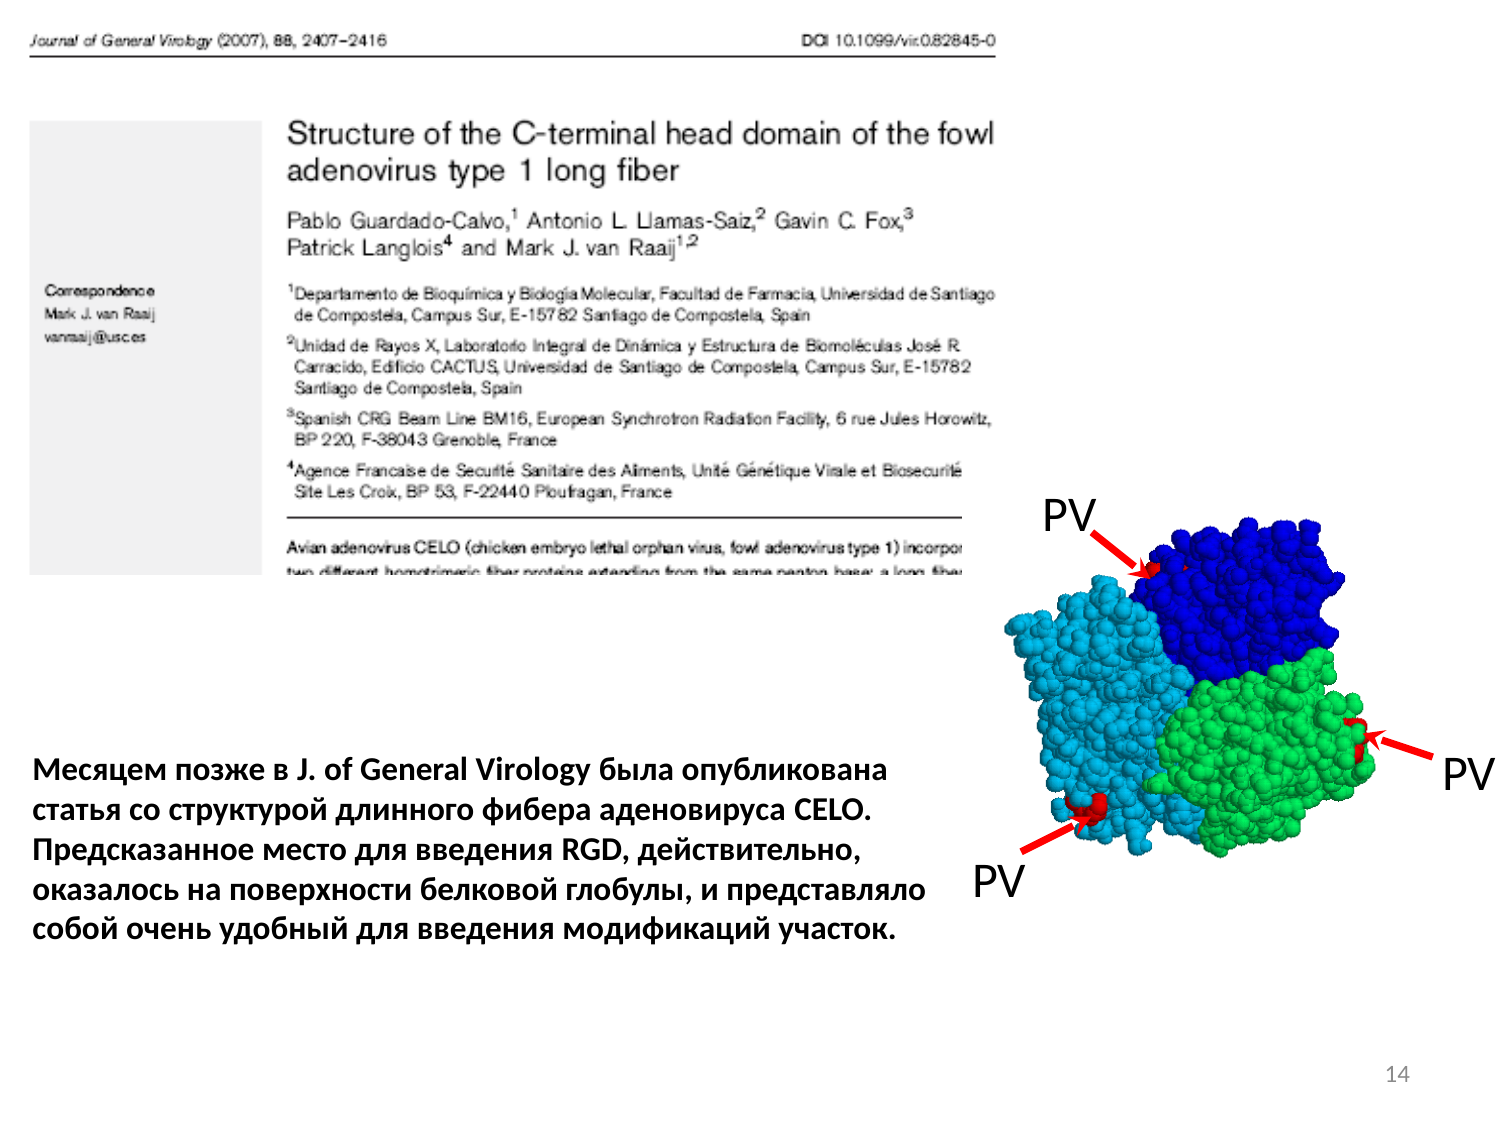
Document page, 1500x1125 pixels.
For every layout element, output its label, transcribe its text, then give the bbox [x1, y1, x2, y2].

slide_number 14 [1074, 1042, 1425, 1103]
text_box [1091, 531, 1151, 580]
picture [5, 8, 1431, 918]
text_box PV [1434, 733, 1500, 809]
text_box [1362, 733, 1434, 758]
text_box Месяцем позже в J. of General Virology была опубликована статья со структурой длинного фибера аденовируса CELO. Предсказанное место для введения RGD, действительно, оказалось на поверхности белковой глобулы, и представляло собой очень удобный для введения модификаций участок. [17, 739, 963, 954]
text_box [1020, 816, 1092, 853]
